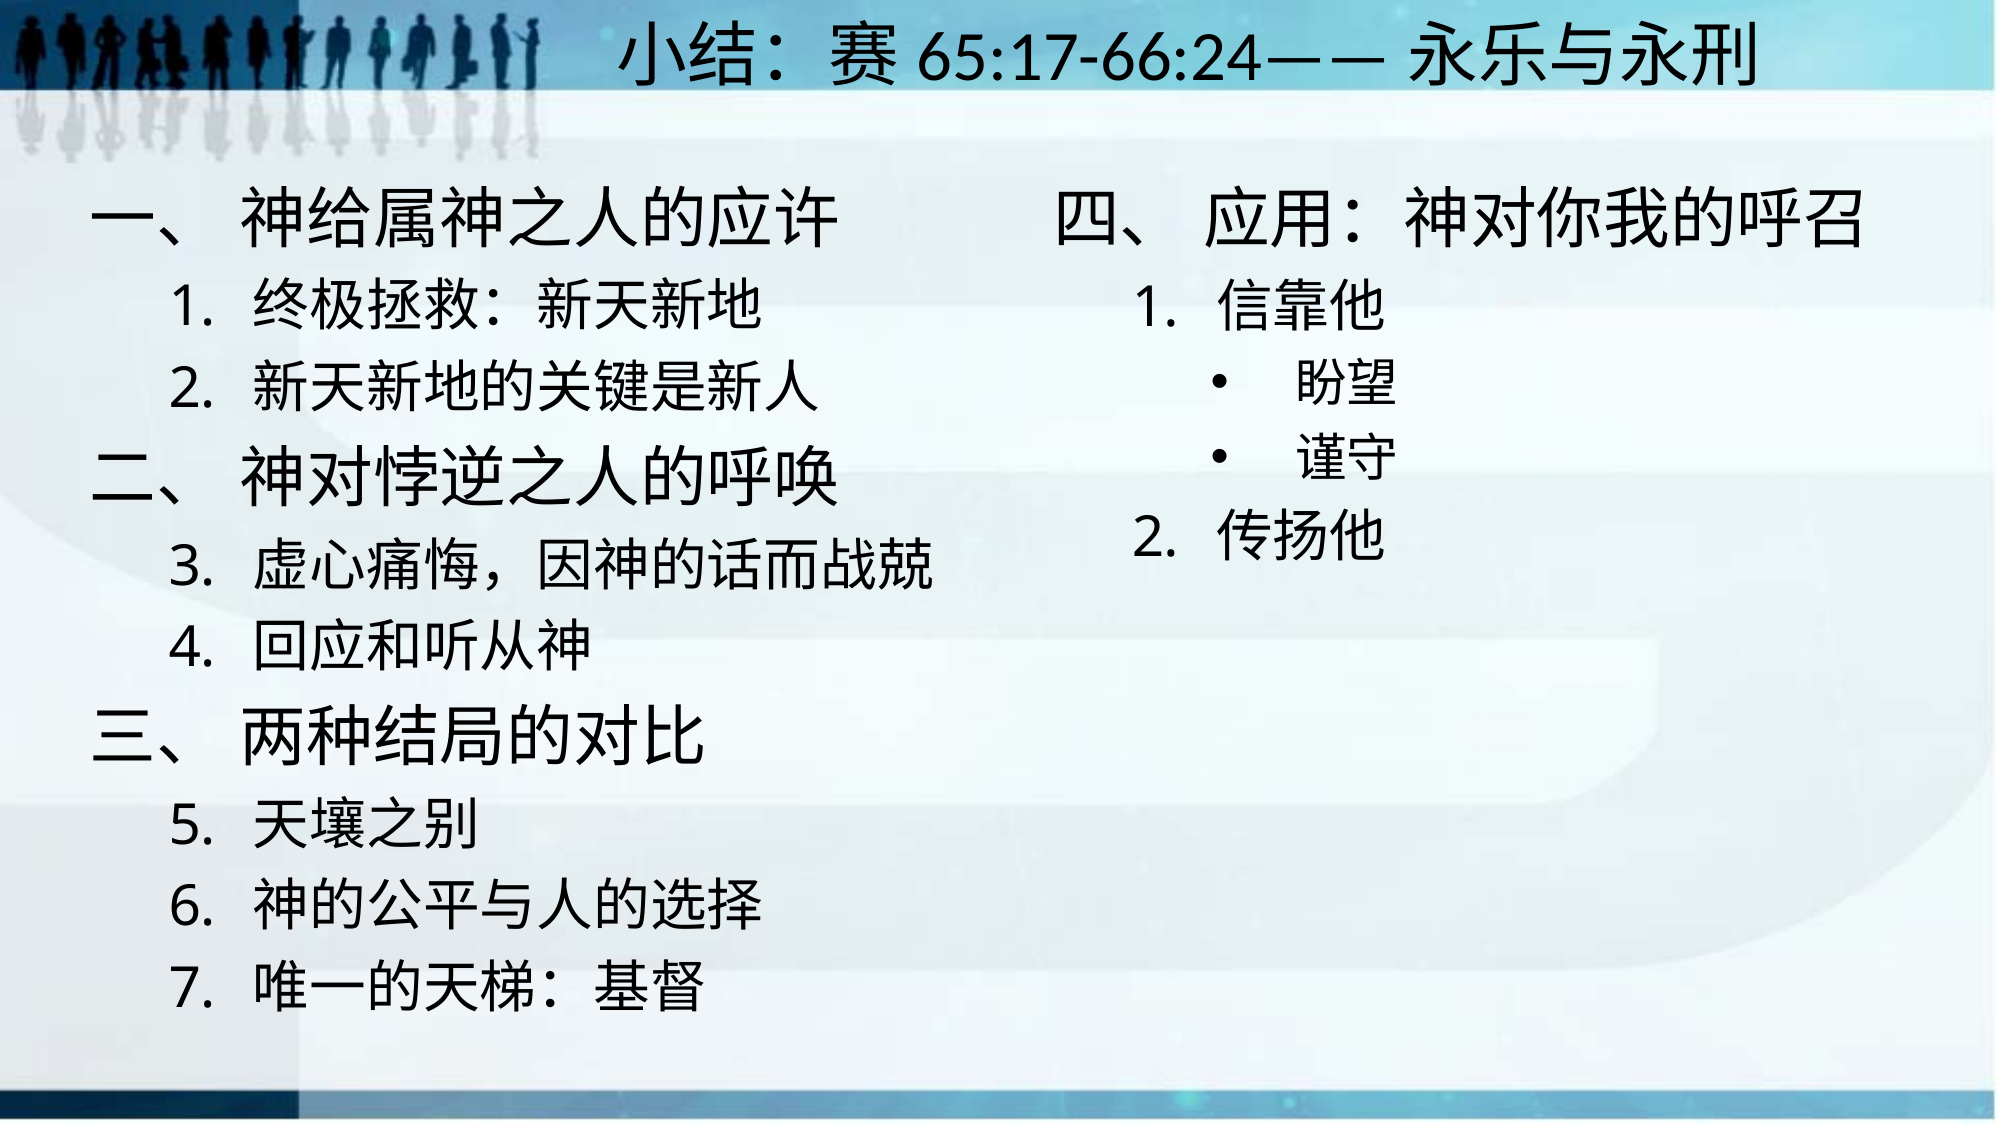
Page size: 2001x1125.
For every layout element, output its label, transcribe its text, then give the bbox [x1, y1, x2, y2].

list 一、 神给属神之人的应许 终极拯救：新天新地 新天新地的关键是新人 二、 神对悖逆之人的呼唤 虚心痛悔，因神的话而战兢 回应和听从神 三、 两种结局的对比 天壤之别 神的公平与人的选择 唯一的天梯：基督 [74, 168, 962, 1072]
title 小结：赛65:17-66:24——永乐与永刑 [572, 12, 1807, 92]
text_box 四、 应用：神对你我的呼召 信靠他 盼望 谨守 传扬他 [1038, 168, 1941, 1001]
picture [0, 0, 2001, 1125]
